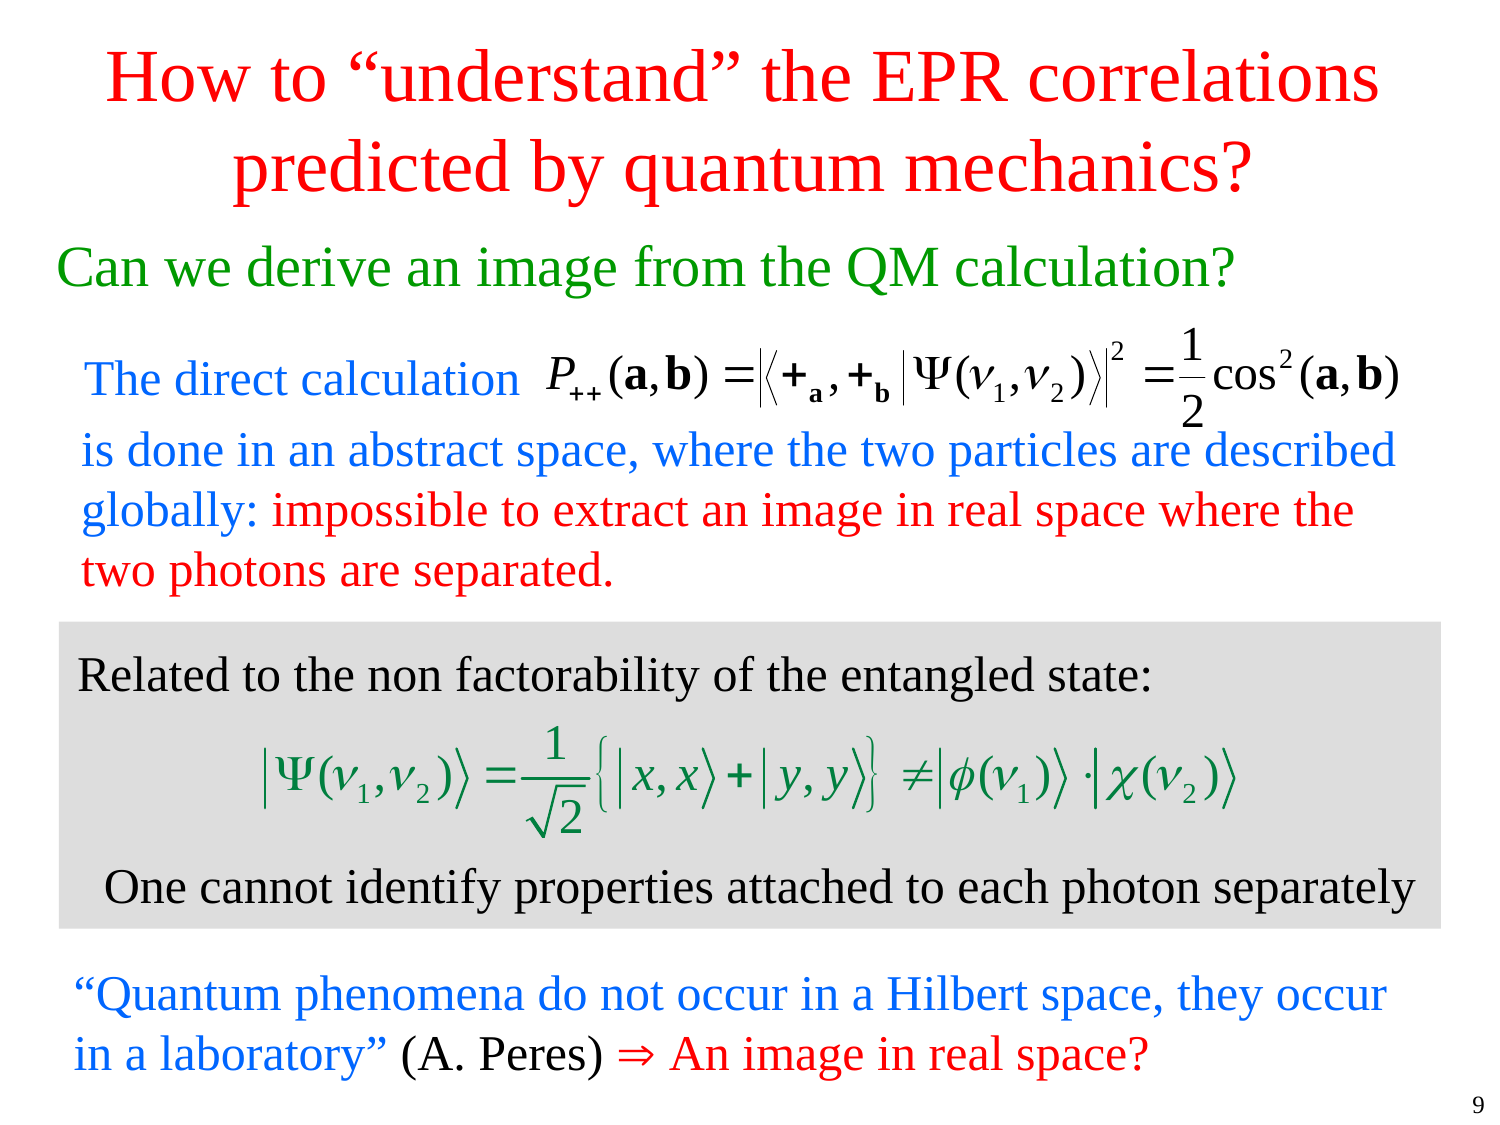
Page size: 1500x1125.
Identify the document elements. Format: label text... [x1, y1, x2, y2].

text_box “Quantum phenomena do not occur in a Hilbert space, they occur in a laboratory” (A. Peres)  An image in real space? [64, 952, 1435, 1088]
text_box is done in an abstract space, where the two particles are described globally: impossible to extract an image in real space where the two photons are separated. [72, 408, 1428, 605]
text_box [58, 621, 1441, 929]
text_box Related to the non factorability of the entangled state: [68, 633, 1164, 709]
text_box One cannot identify properties attached to each photon separately [94, 845, 1426, 922]
text_box The direct calculation [69, 337, 536, 413]
slide_number 9 [1430, 1080, 1500, 1125]
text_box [259, 715, 1242, 844]
title How to “understand” the EPR correlations predicted by quantum mechanics? [0, 24, 1488, 209]
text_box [541, 316, 1405, 433]
text_box Can we derive an image from the QM calculation? [47, 220, 1306, 306]
